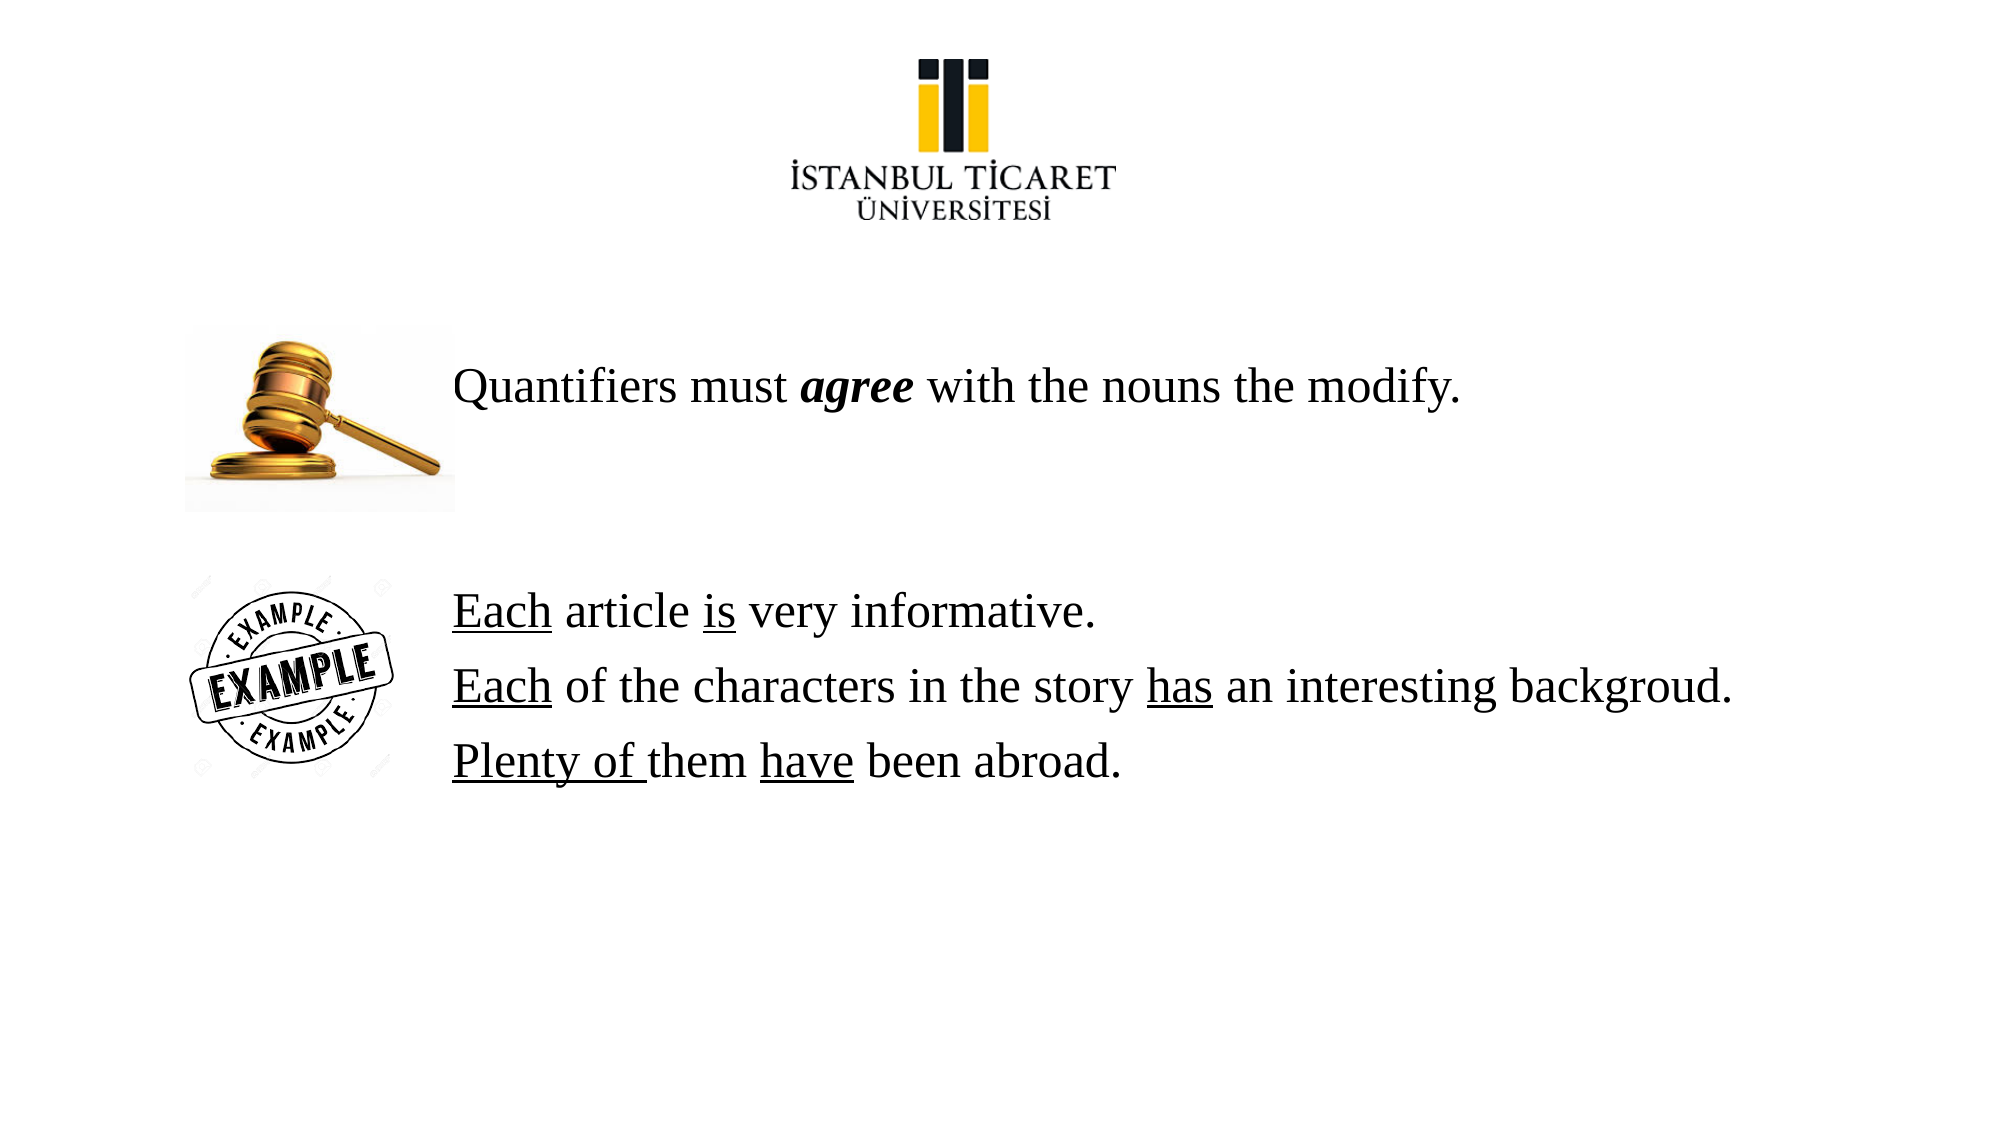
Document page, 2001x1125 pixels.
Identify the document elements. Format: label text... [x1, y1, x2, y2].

picture [791, 59, 1116, 220]
picture [185, 570, 397, 781]
list Quantifiers must agree with the nouns the modify. Each article is very informative. Each of the characters in the story has an interesting backgroud. Plenty of them have been abroad. [137, 268, 1863, 1014]
picture [185, 309, 455, 512]
